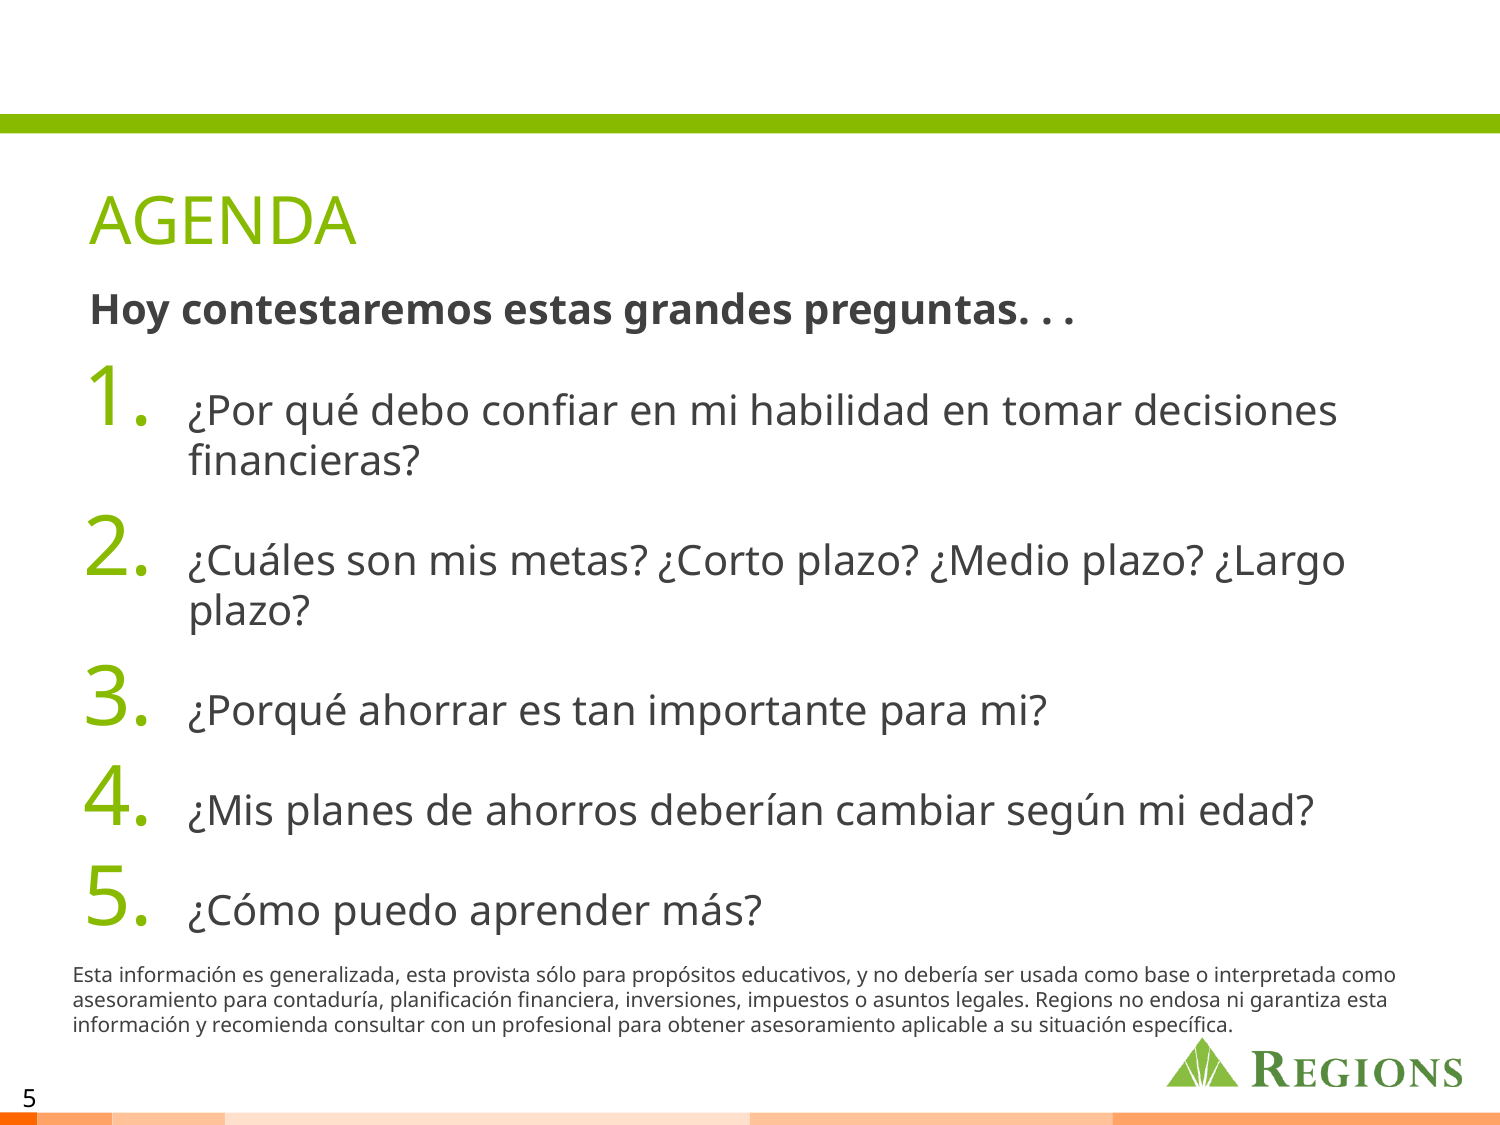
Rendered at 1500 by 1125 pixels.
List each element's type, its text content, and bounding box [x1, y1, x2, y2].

text_box 5 [0, 1074, 188, 1125]
picture [1166, 1045, 1462, 1087]
list ¿Por qué debo confiar en mi habilidad en tomar decisiones financieras? ¿Cuáles son mis metas? ¿Corto plazo? ¿Medio plazo? ¿Largo plazo? ¿Porqué ahorrar es tan importante para mi? ¿Mis planes de ahorros deberían cambiar según mi edad? ¿Cómo puedo aprender más? [68, 376, 1425, 949]
list Hoy contestaremos estas grandes preguntas. . . [75, 275, 1429, 362]
list AGENDA [75, 170, 1425, 257]
text_box Esta información es generalizada, esta provista sólo para propósitos educativos, y no debería ser usada como base o interpretada como asesoramiento para contaduría, planificación financiera, inversiones, impuestos o asuntos legales. Regions no endosa ni garantiza esta información y recomienda consultar con un profesional para obtener asesoramiento aplicable a su situación específica. [57, 954, 1463, 1045]
